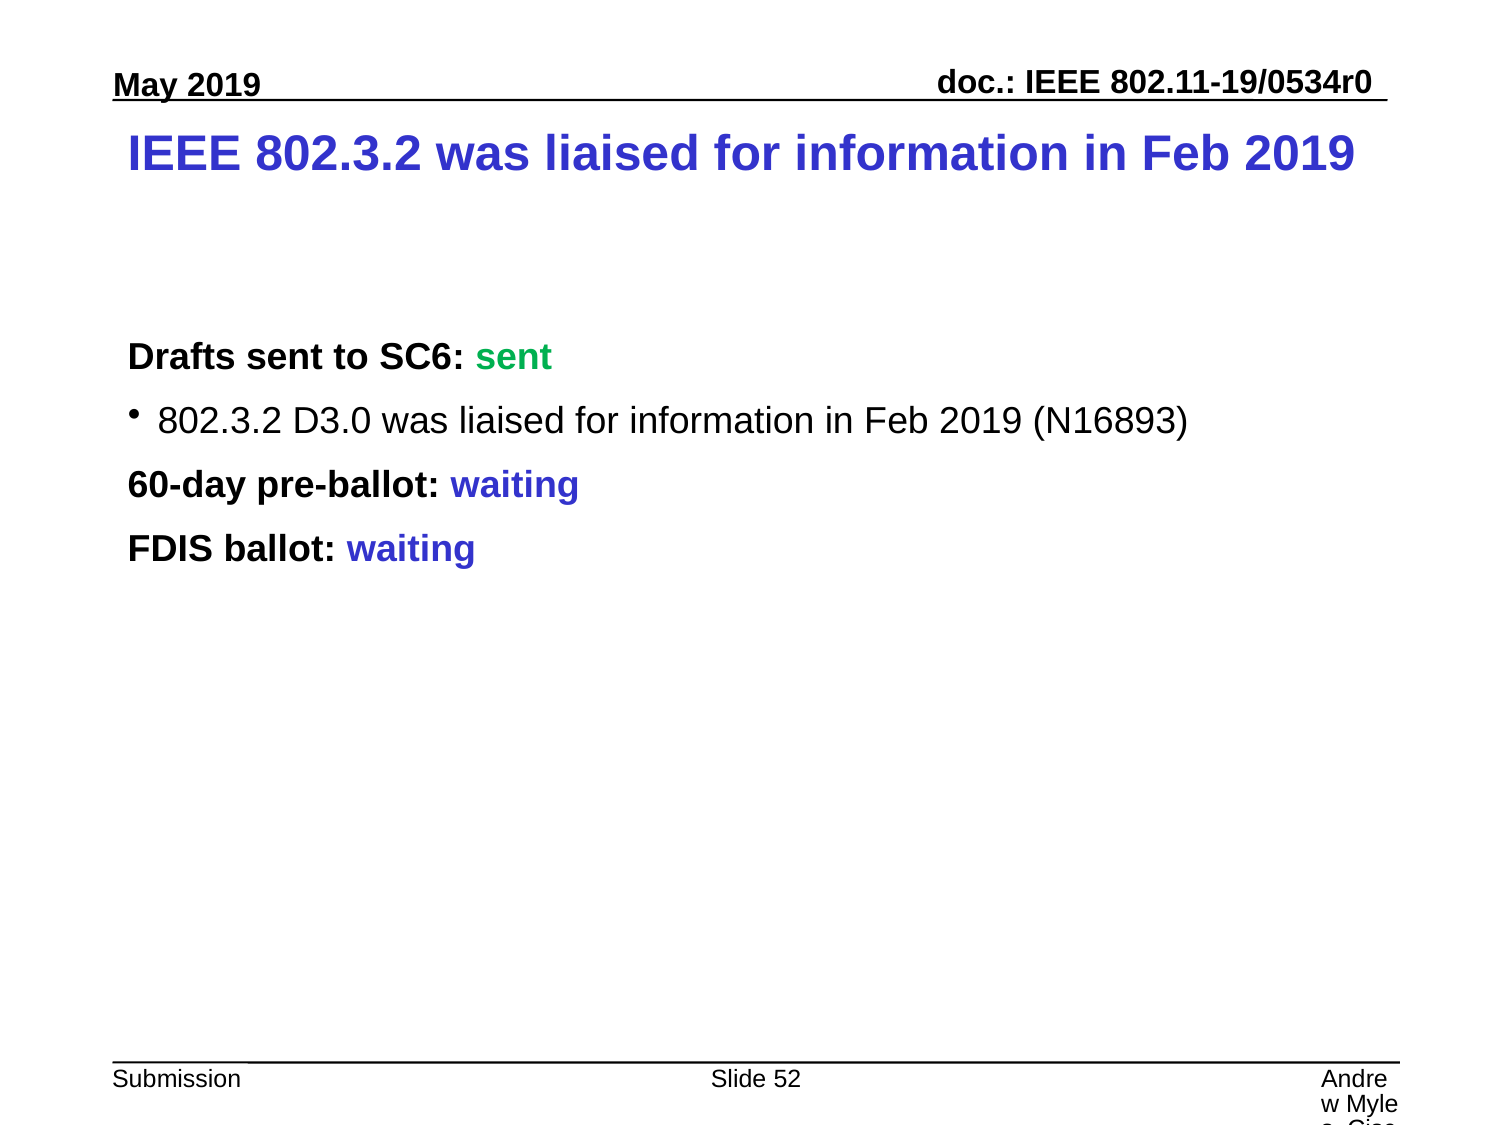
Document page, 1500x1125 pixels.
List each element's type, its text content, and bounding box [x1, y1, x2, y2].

slide_number Slide 52 [709, 1061, 803, 1093]
footer Andrew Myles, Cisco [1320, 1061, 1402, 1093]
list Drafts sent to SC6: sent 802.3.2 D3.0 was liaised for information in Feb 2019 (N16893) 60-day pre-ballot: waiting FDIS ballot: waiting [112, 324, 1388, 1000]
title IEEE 802.3.2 was liaised for information in Feb 2019 [112, 112, 1388, 288]
